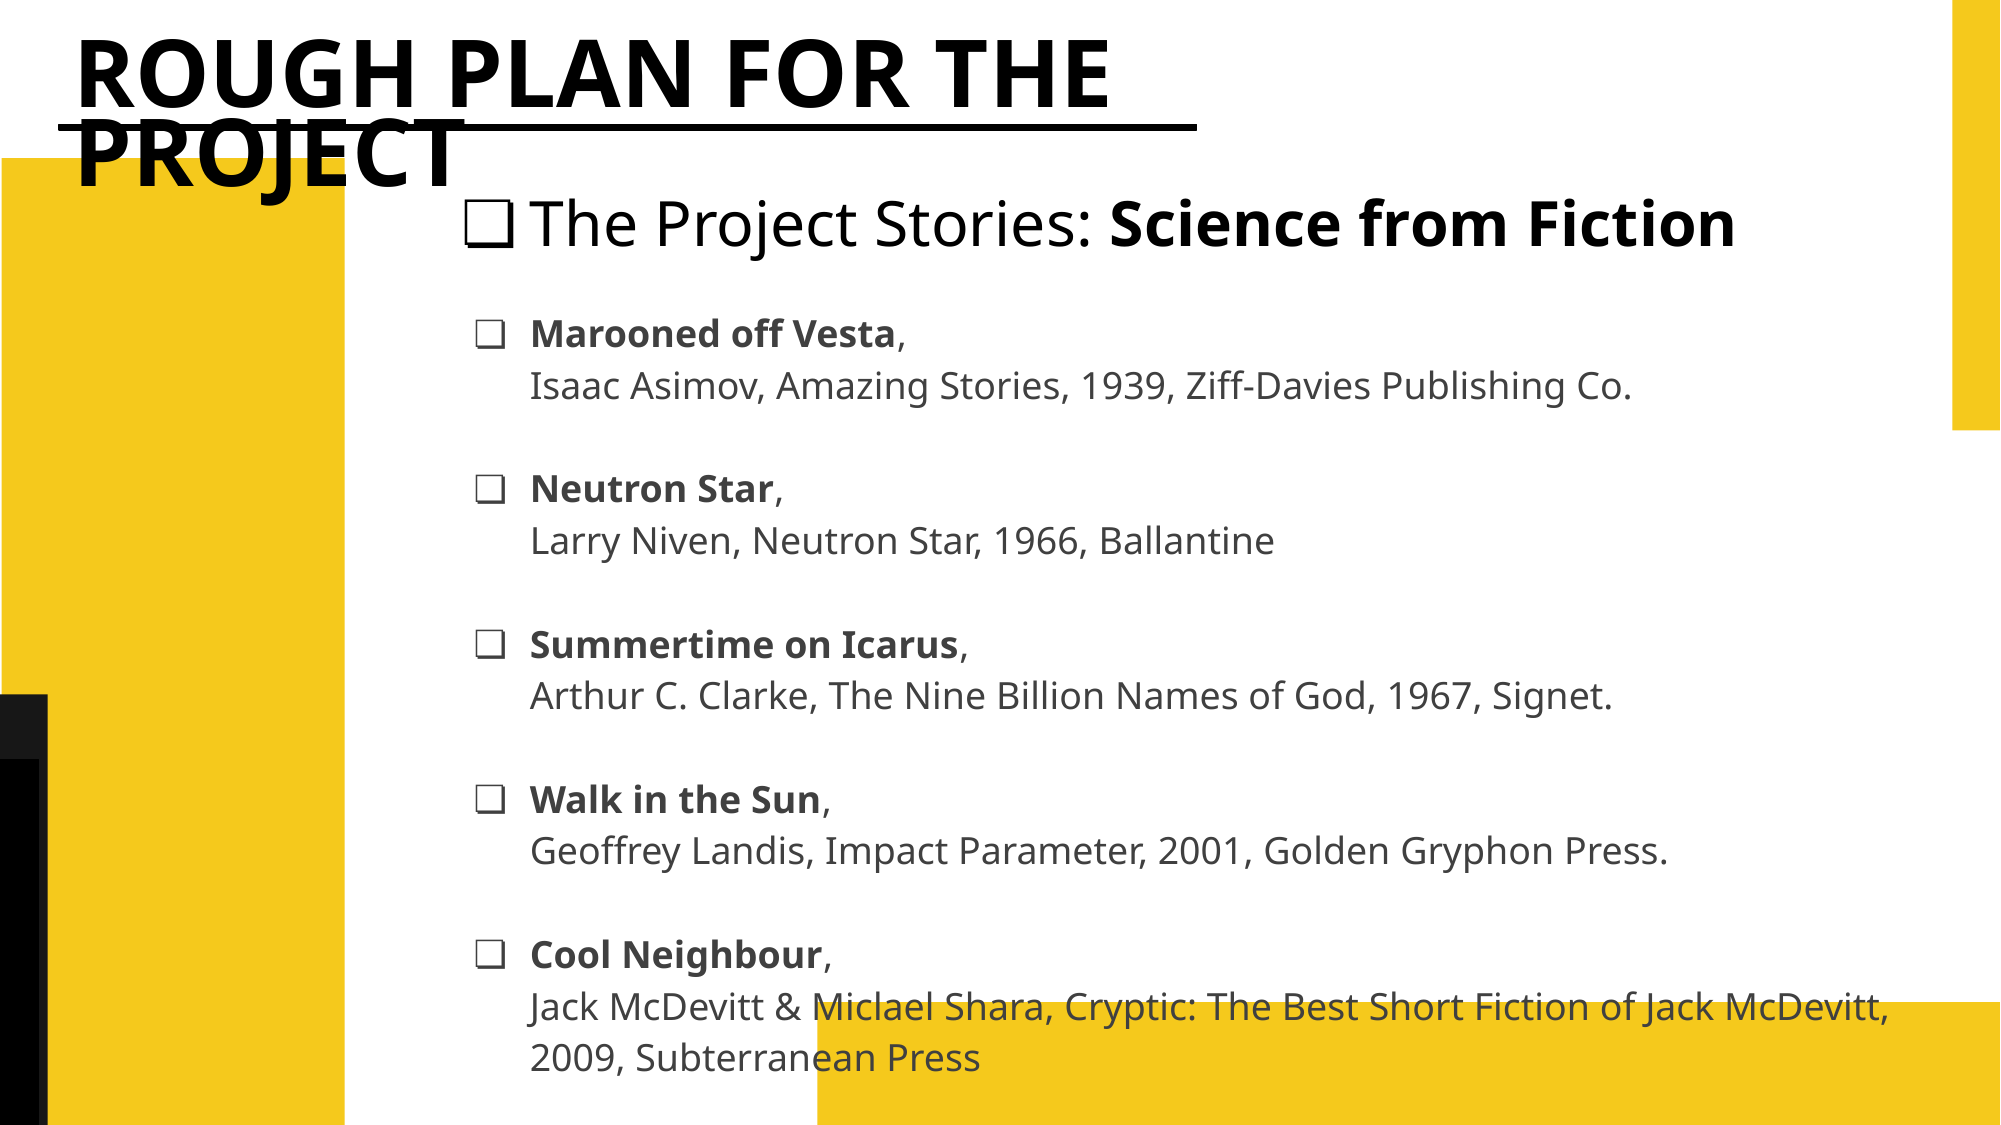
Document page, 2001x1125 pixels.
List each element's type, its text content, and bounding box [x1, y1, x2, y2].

list The Project Stories: Science from Fiction Marooned off Vesta, Isaac Asimov, Amazing Stories, 1939, Ziff-Davies Publishing Co. Neutron Star, Larry Niven, Neutron Star, 1966, Ballantine Summertime on Icarus, Arthur C. Clarke, The Nine Billion Names of God, 1967, Signet. Walk in the Sun, Geoffrey Landis, Impact Parameter, 2001, Golden Gryphon Press. Cool Neighbour, Jack McDevitt & Miclael Shara, Cryptic: The Best Short Fiction of Jack McDevitt, 2009, Subterranean Press [434, 152, 1932, 1068]
title ROUGH PLAN FOR THE PROJECT [53, 24, 1181, 147]
text_box [0, 759, 39, 1125]
text_box [1952, 0, 2000, 431]
text_box [59, 124, 1197, 131]
